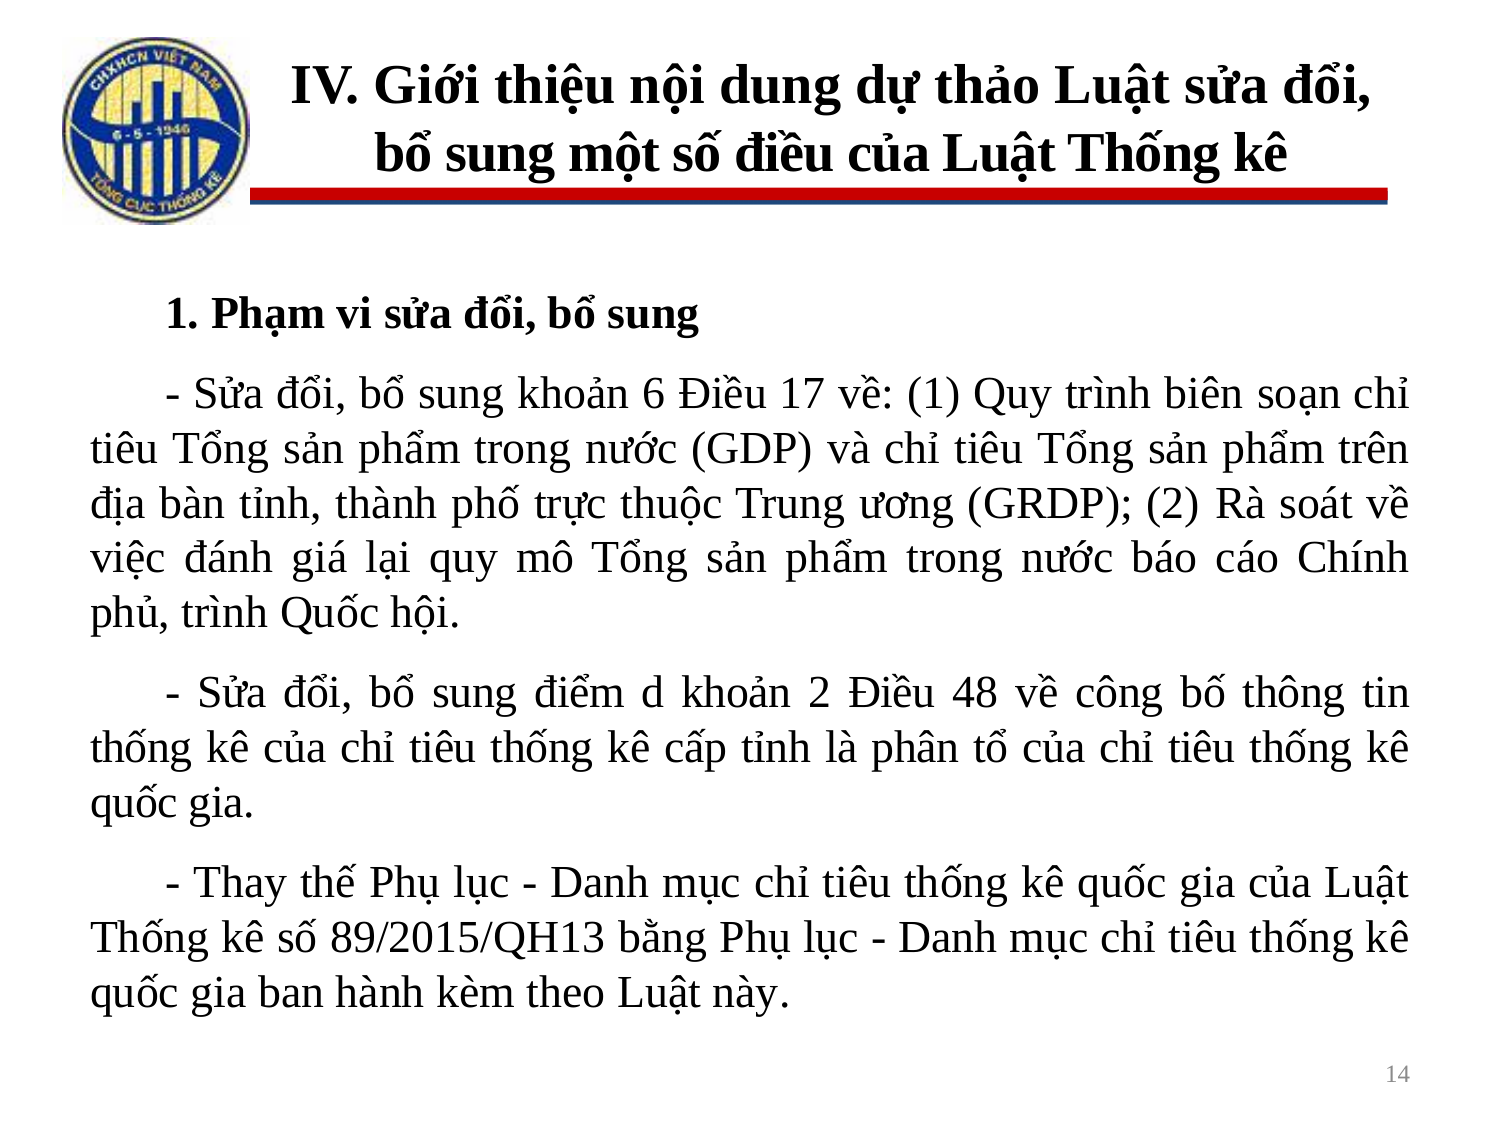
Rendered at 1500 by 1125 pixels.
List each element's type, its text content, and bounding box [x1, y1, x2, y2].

slide_number 14 [1074, 1042, 1425, 1103]
picture [62, 37, 251, 226]
title IV. Giới thiệu nội dung dự thảo Luật sửa đổi, bổ sung một số điều của Luật Thống kê [275, 42, 1388, 187]
text_box [254, 187, 1388, 201]
list 1. Phạm vi sửa đổi, bổ sung - Sửa đổi, bổ sung khoản 6 Điều 17 về: (1) Quy trình biên soạn chỉ tiêu Tổng sản phẩm trong nước (GDP) và chỉ tiêu Tổng sản phẩm trên địa bàn tỉnh, thành phố trực thuộc Trung ương (GRDP); (2) Rà soát về việc đánh giá lại quy mô Tổng sản phẩm trong nước báo cáo Chính phủ, trình Quốc hội. - Sửa đổi, bổ sung điểm d khoản 2 Điều 48 về công bố thông tin thống kê của chỉ tiêu thống kê cấp tỉnh là phân tổ của chỉ tiêu thống kê quốc gia. - Thay thế Phụ lục - Danh mục chỉ tiêu thống kê quốc gia của Luật Thống kê số 89/2015/QH13 bằng Phụ lục - Danh mục chỉ tiêu thống kê quốc gia ban hành kèm theo Luật này. [75, 275, 1425, 1075]
